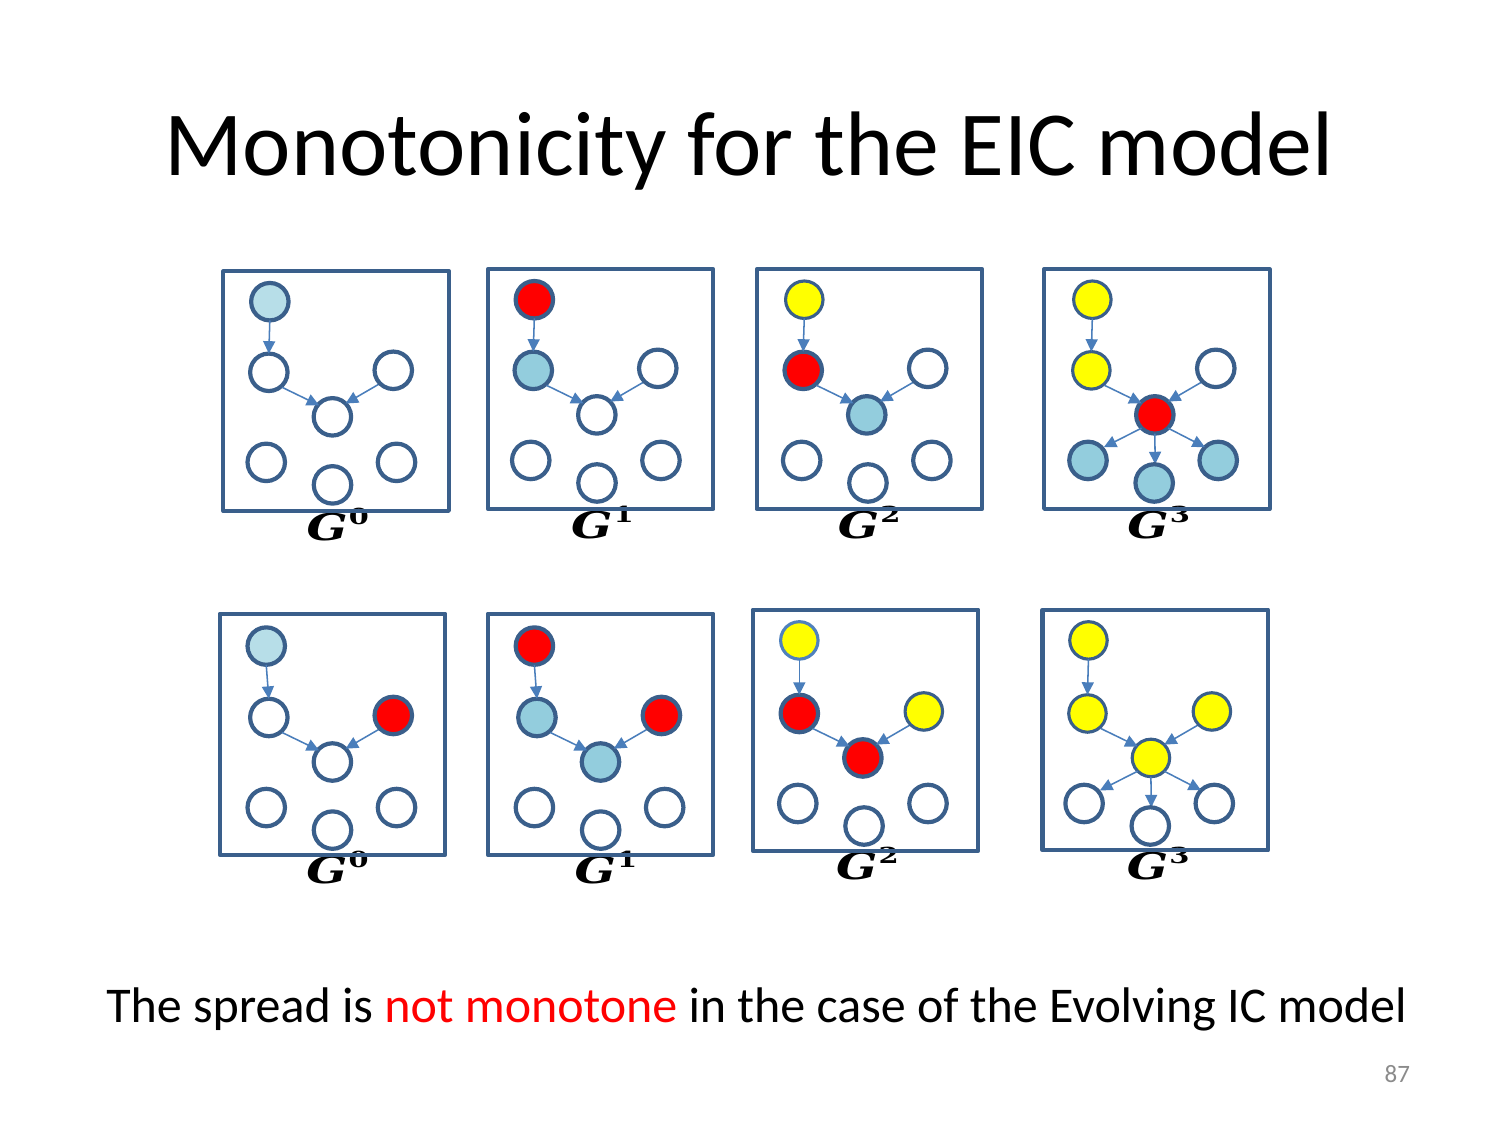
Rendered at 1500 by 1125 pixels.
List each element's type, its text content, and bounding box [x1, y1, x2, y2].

slide_number 87 [1074, 1042, 1425, 1103]
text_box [487, 269, 714, 549]
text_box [219, 613, 446, 894]
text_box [487, 613, 714, 894]
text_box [1042, 609, 1269, 890]
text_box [756, 269, 983, 549]
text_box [223, 270, 450, 550]
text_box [1043, 269, 1270, 549]
text_box The spread is not monotone in the case of the Evolving IC model [91, 965, 1422, 1040]
title Monotonicity for the EIC model [75, 45, 1425, 233]
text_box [752, 609, 979, 890]
